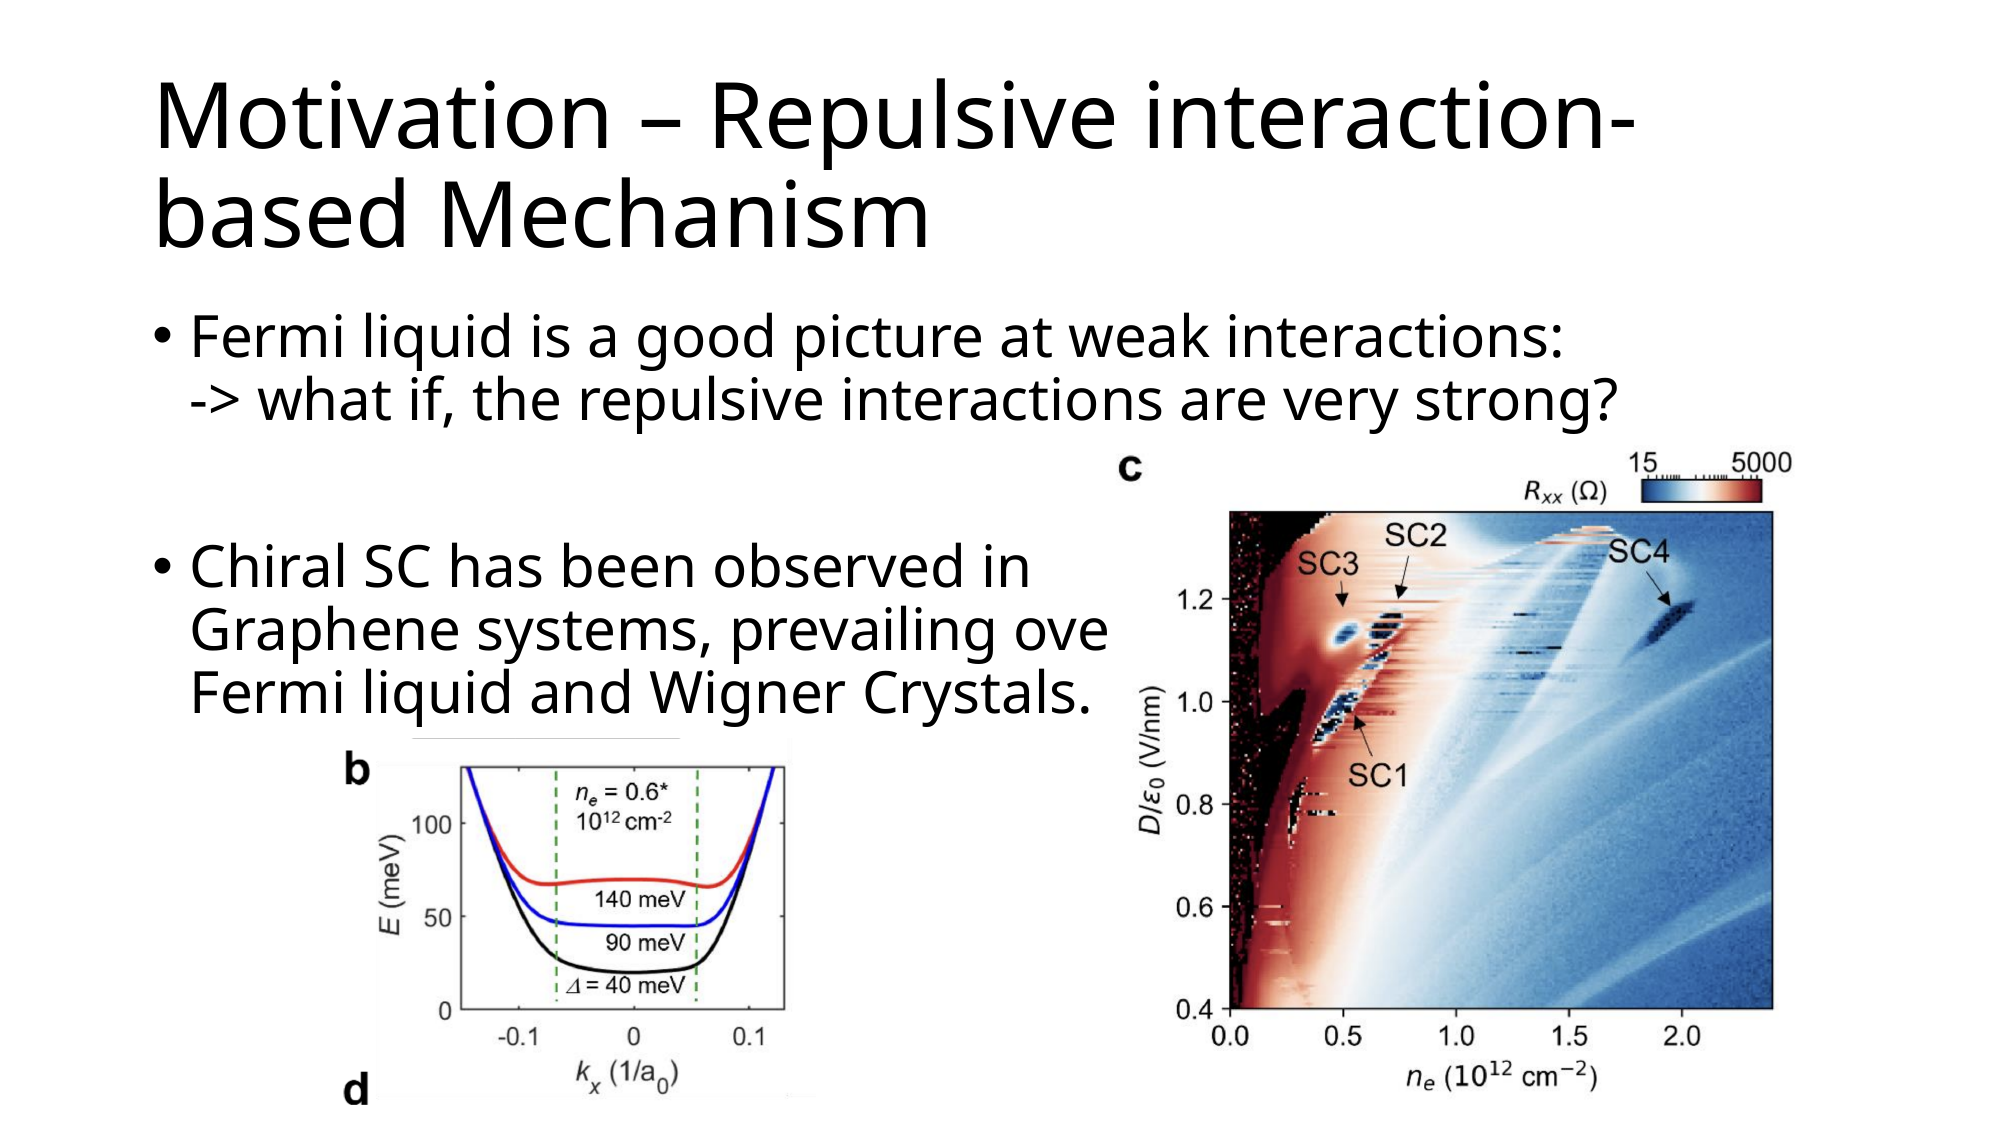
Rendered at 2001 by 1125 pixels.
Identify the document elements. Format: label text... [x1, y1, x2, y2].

title Motivation – Repulsive interaction-based Mechanism [137, 59, 1863, 278]
picture [1109, 435, 1819, 1106]
picture [324, 738, 816, 1106]
list Fermi liquid is a good picture at weak interactions: -> what if, the repulsive interactions are very strong? Chiral SC has been observed in Graphene systems, prevailing over Fermi liquid and Wigner Crystals. [137, 299, 1863, 1014]
